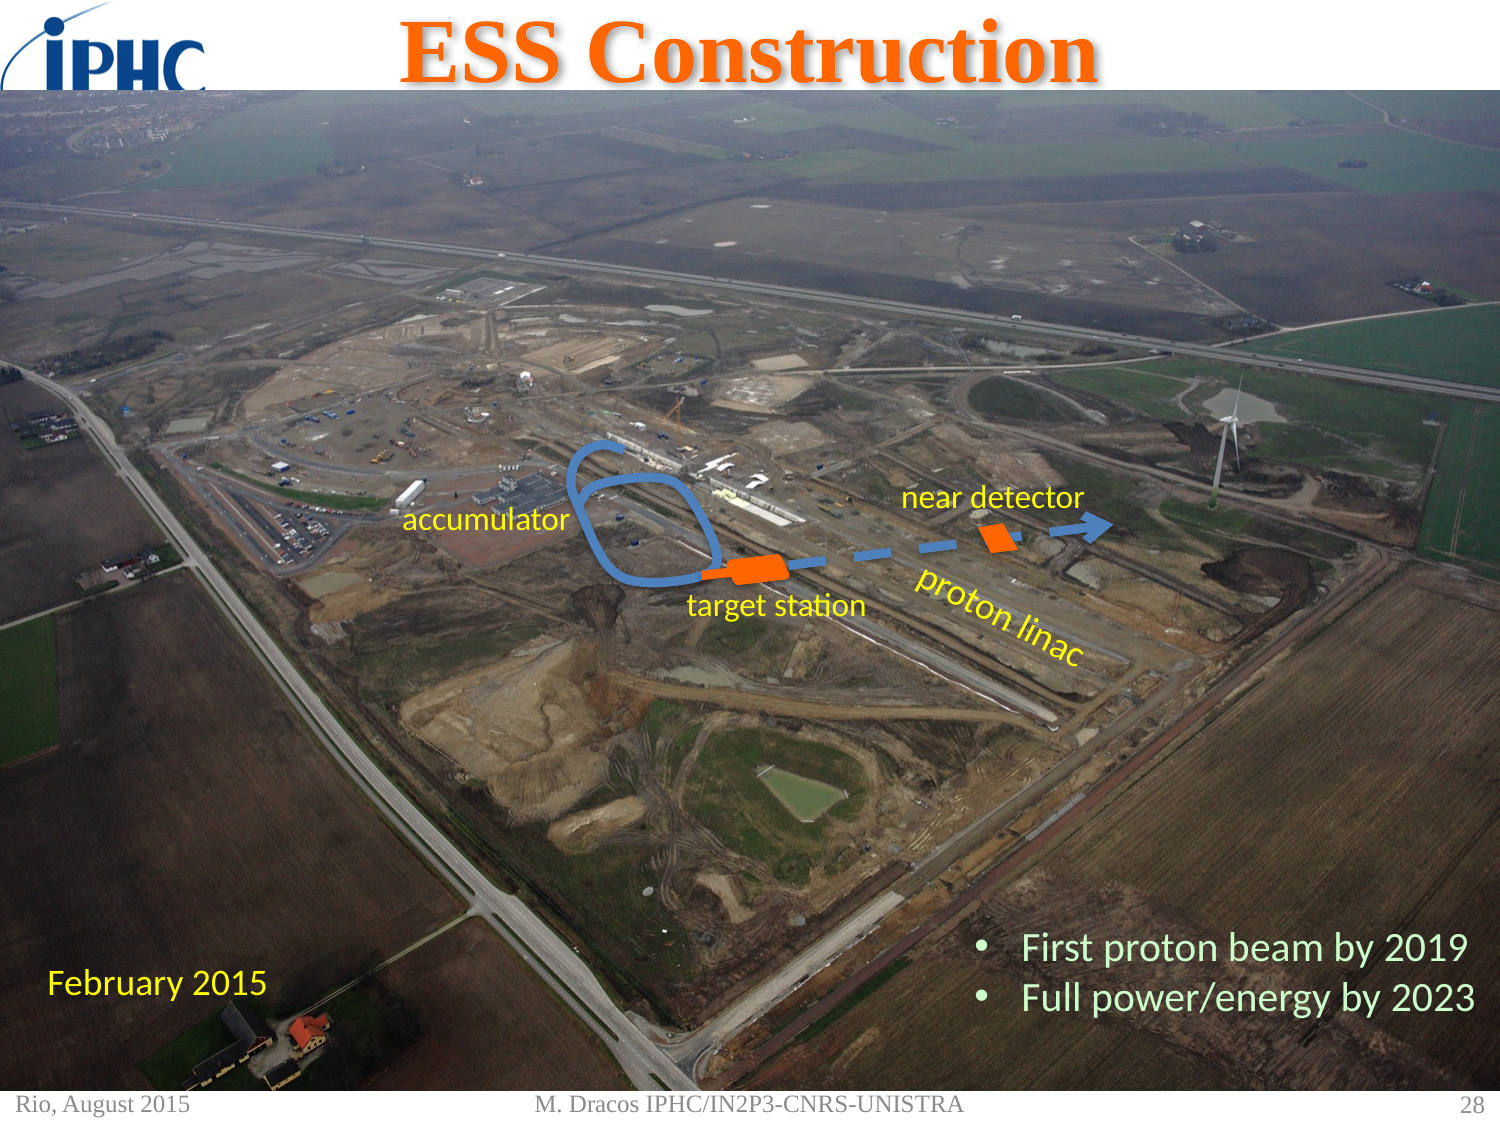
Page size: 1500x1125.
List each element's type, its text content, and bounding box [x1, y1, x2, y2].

footer M. Dracos IPHC/IN2P3-CNRS-UNISTRA [512, 1099, 988, 1125]
slide_number 28 [1149, 1097, 1500, 1125]
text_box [385, 444, 1114, 645]
title ESS Construction [0, 1, 1500, 90]
picture [0, 90, 1500, 1092]
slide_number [0, 1098, 350, 1125]
